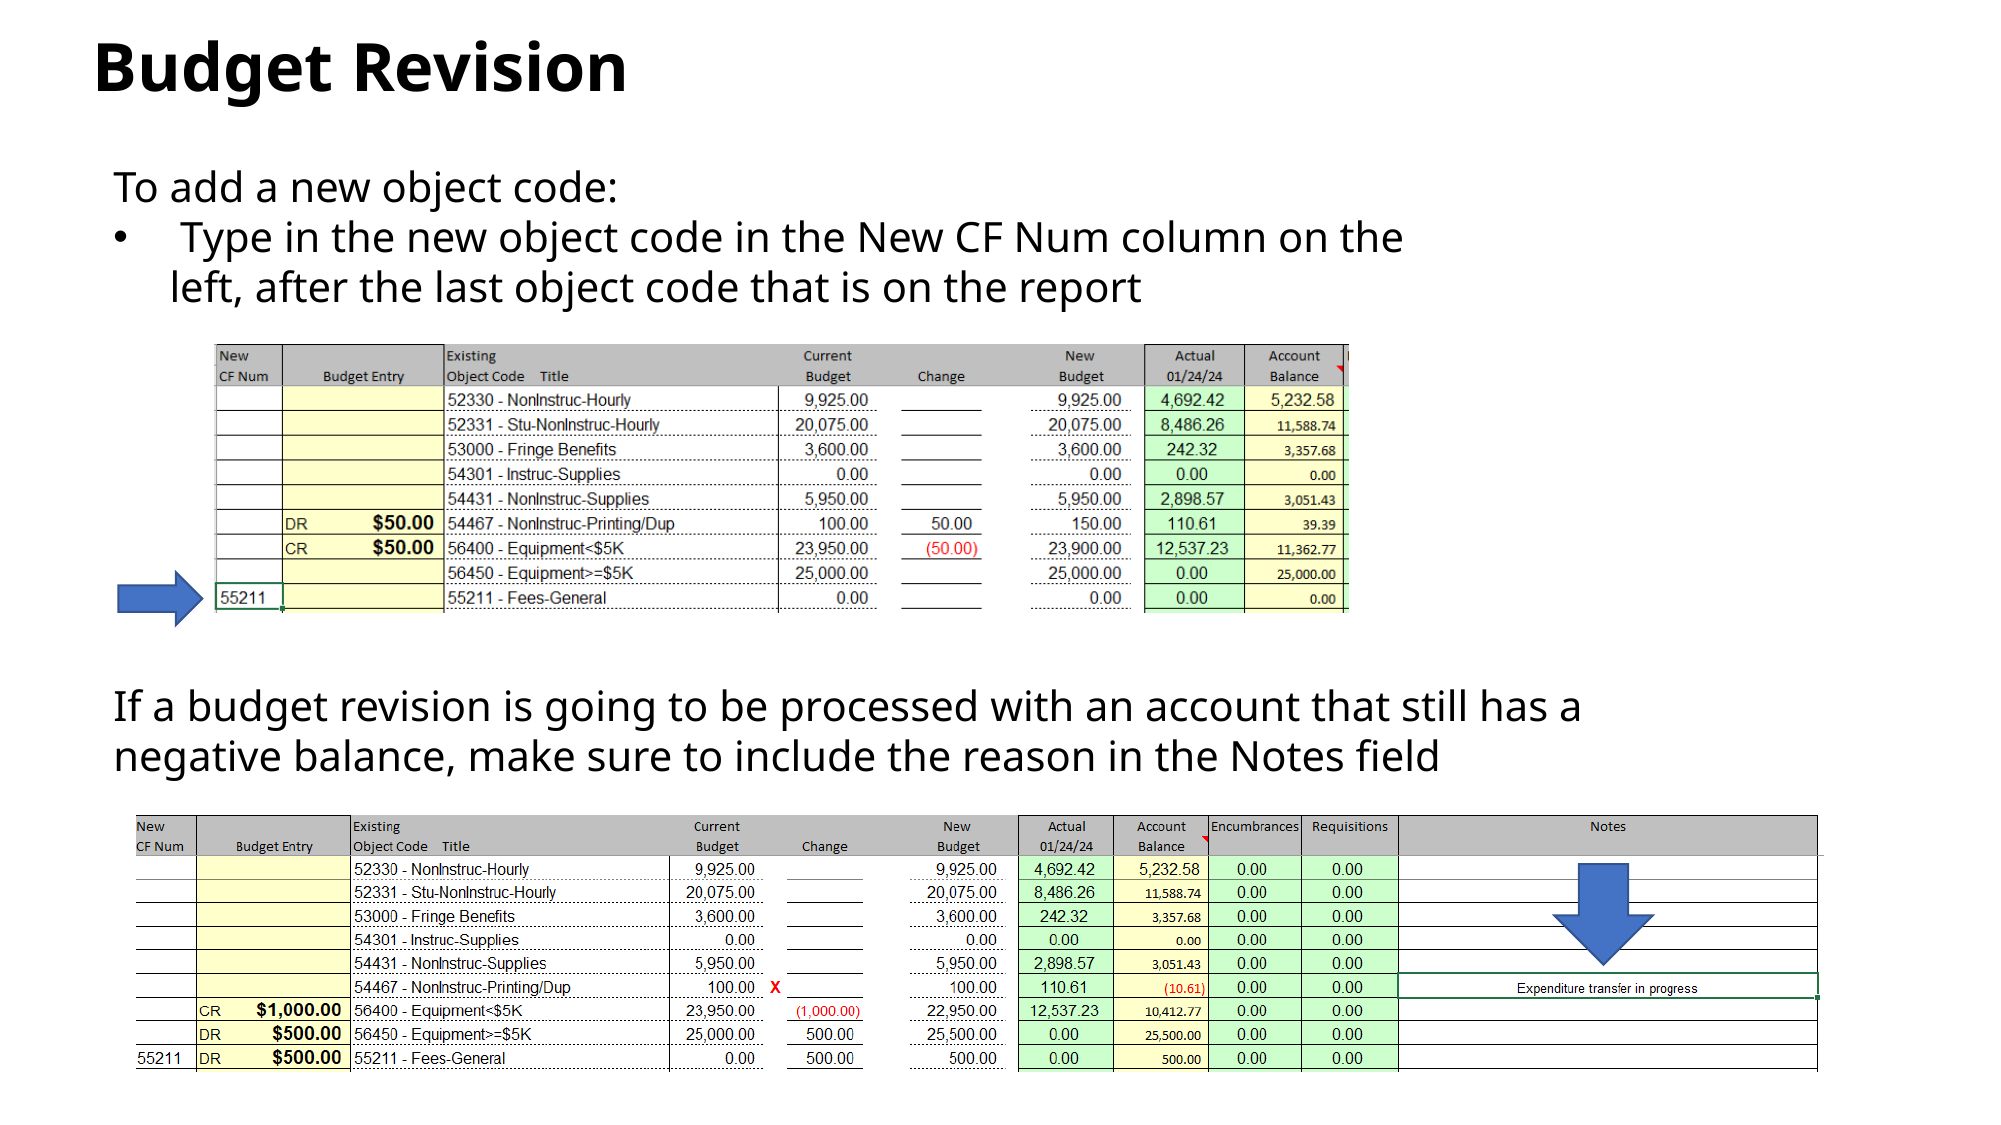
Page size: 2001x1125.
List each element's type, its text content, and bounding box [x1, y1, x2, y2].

text_box If a budget revision is going to be processed with an account that still has a negative balance, make sure to include the reason in the Notes field [98, 672, 1616, 787]
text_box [118, 344, 1349, 626]
text_box Budget Revision [77, 1, 1090, 192]
text_box To add a new object code: Type in the new object code in the New CF Num column on the left, after the last object code that is on the report [98, 153, 1467, 319]
picture [136, 815, 1824, 1072]
